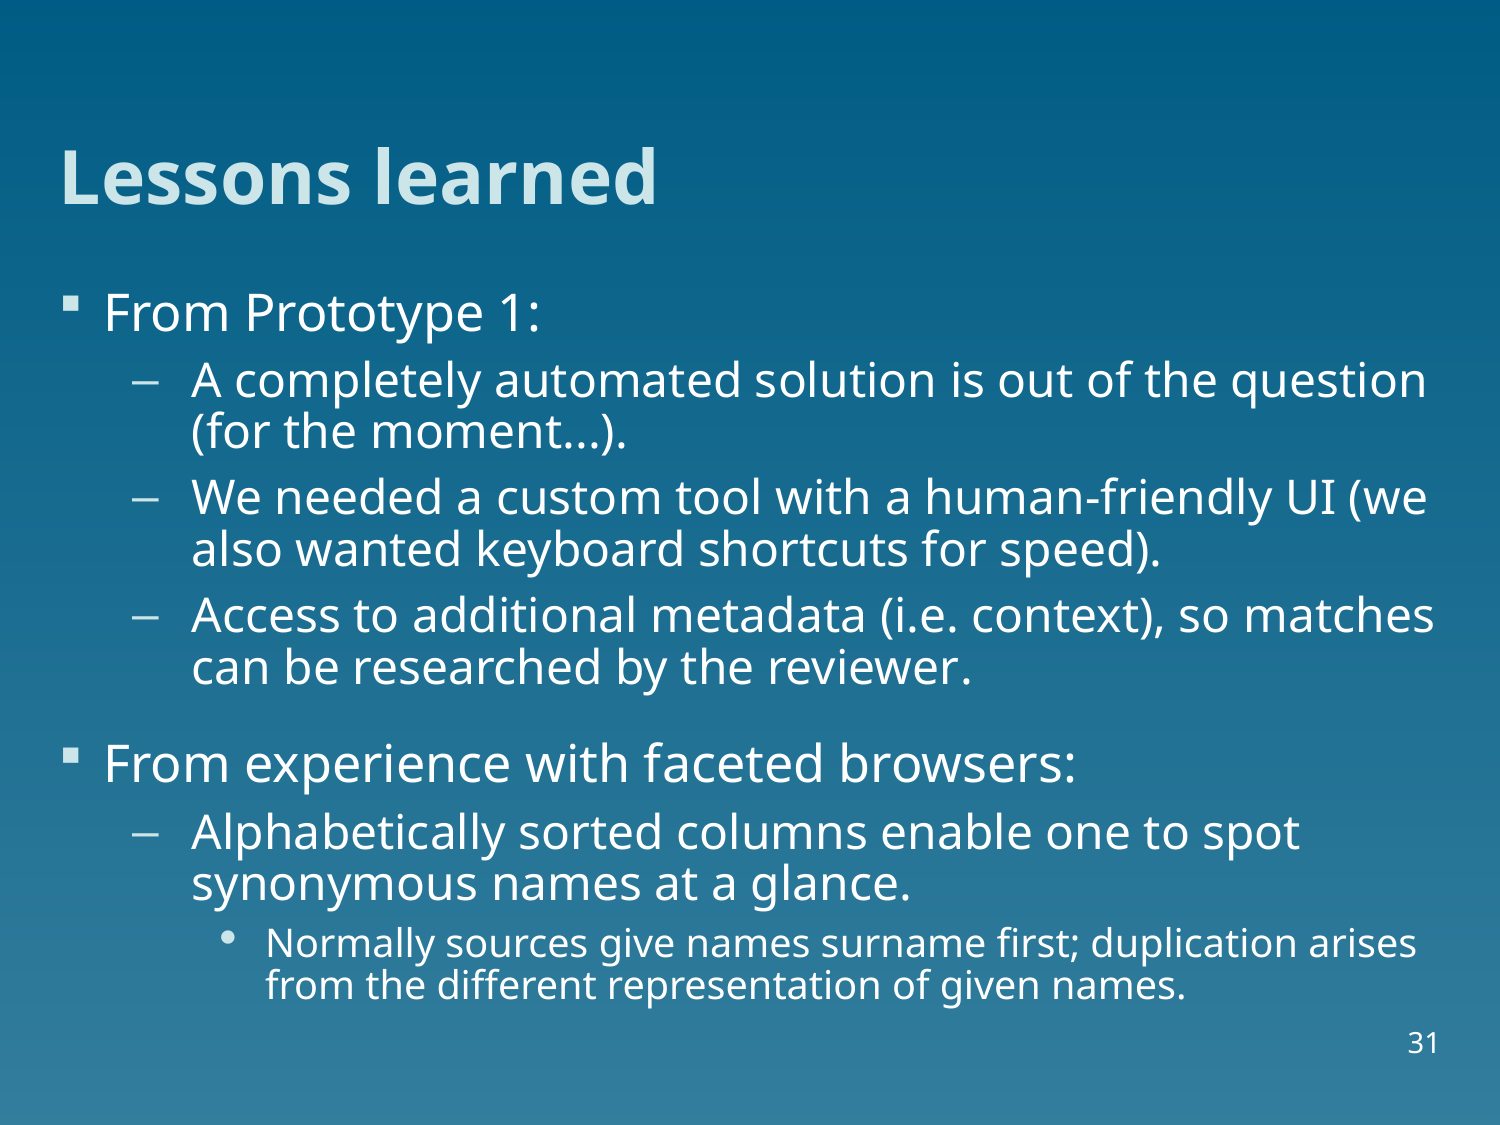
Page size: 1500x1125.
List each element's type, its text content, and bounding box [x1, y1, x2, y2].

title Lessons learned [58, 0, 1442, 221]
slide_number 31 [1127, 1034, 1442, 1065]
list From Prototype 1: A completely automated solution is out of the question (for the moment...). We needed a custom tool with a human-friendly UI (we also wanted keyboard shortcuts for speed). Access to additional metadata (i.e. context), so matches can be researched by the reviewer. From experience with faceted browsers: Alphabetically sorted columns enable one to spot synonymous names at a glance. Normally sources give names surname first; duplication arises from the different representation of given names. [58, 278, 1442, 1018]
